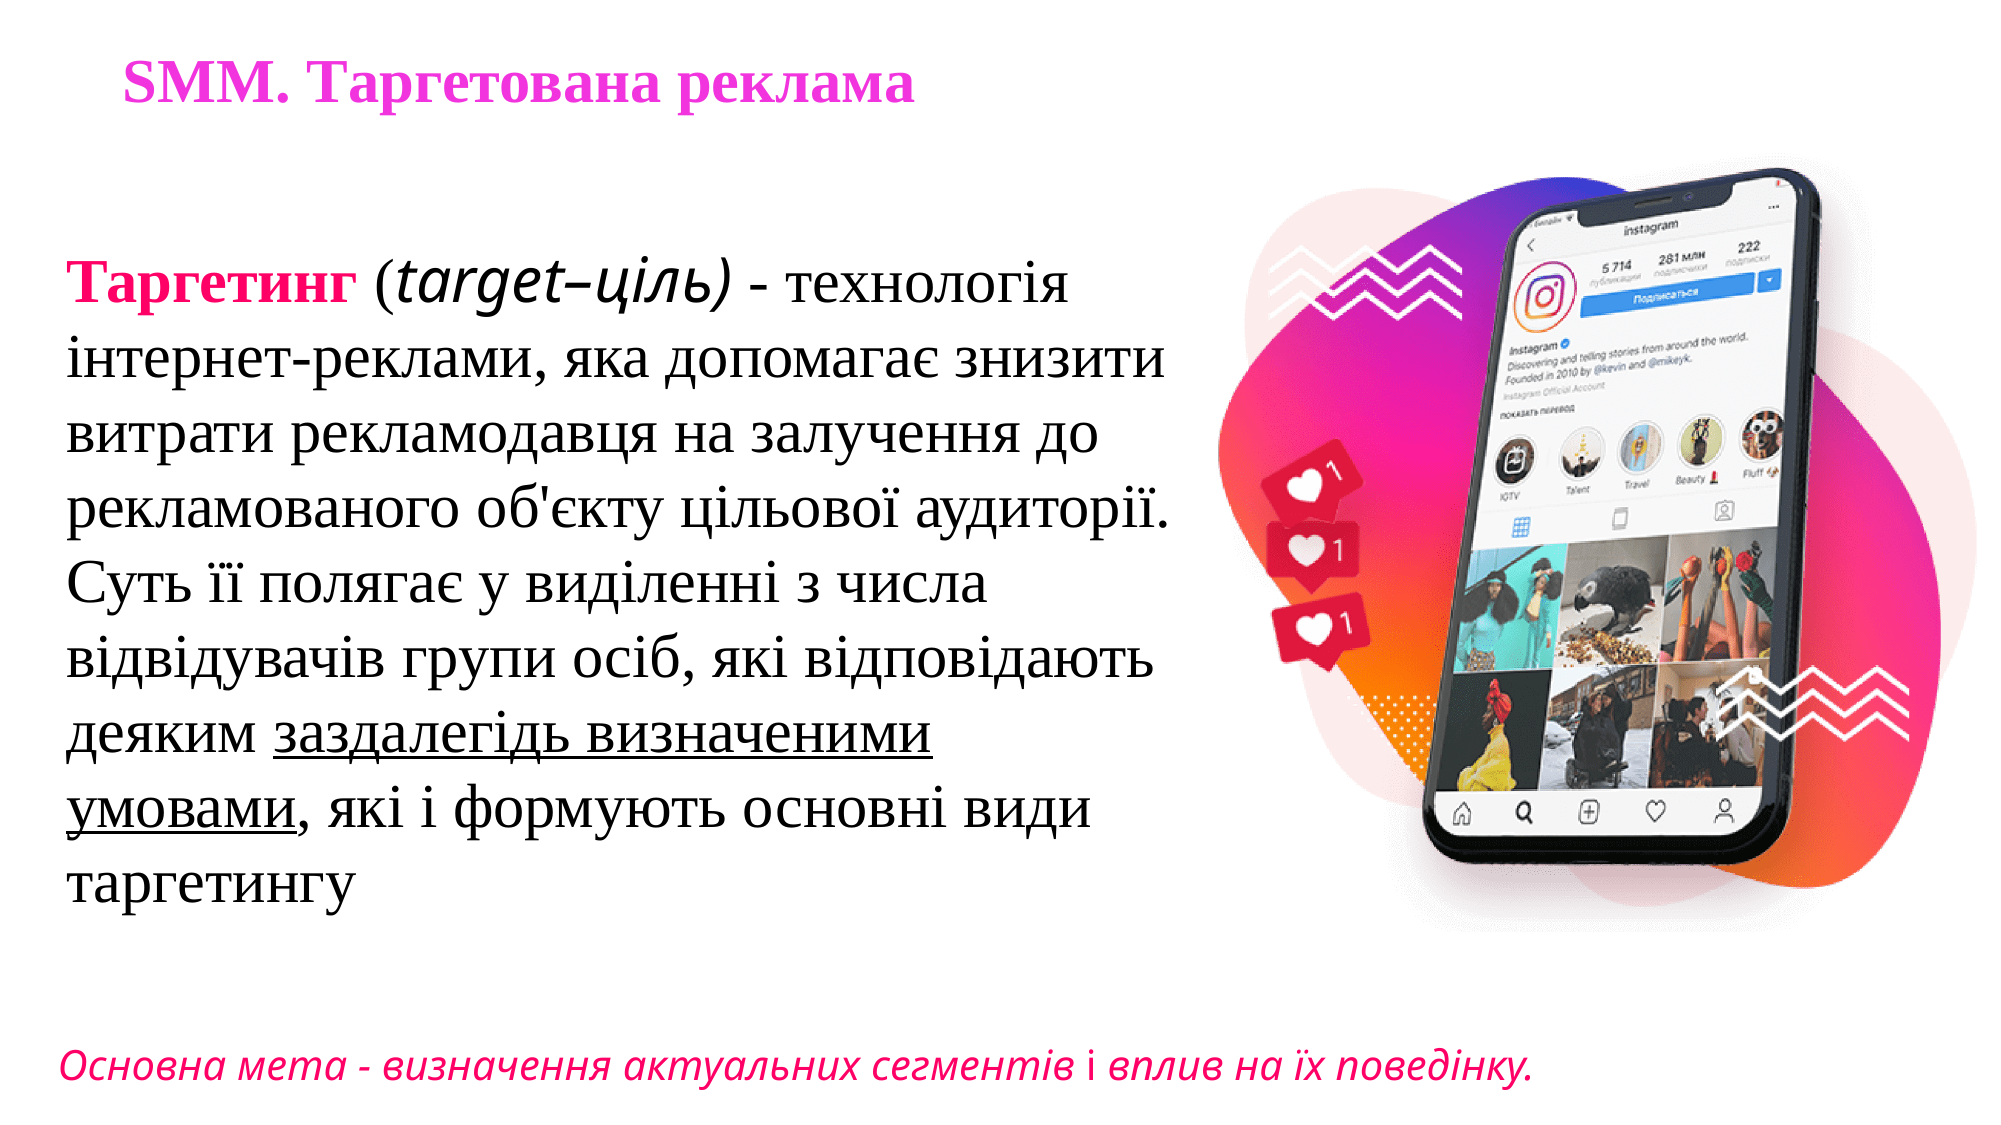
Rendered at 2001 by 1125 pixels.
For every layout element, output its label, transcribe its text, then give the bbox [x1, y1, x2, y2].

text_box Основна мета - визначення актуальних сегментів і вплив на їх поведінку. [42, 1031, 1656, 1097]
text_box SMM. Таргетована реклама [107, 32, 1371, 122]
picture [1203, 135, 2000, 932]
title Таргетинг (target–ціль) - технологія інтернет-реклами, яка допомагає знизити витрати рекламодавця на залучення до рекламованого об'єкту цільової аудиторії. Суть її полягає у виділенні з числа відвідувачів групи осіб, які відповідають деяким заздалегідь визначеними умовами, які і формують основні види таргетингу [51, 468, 1203, 686]
